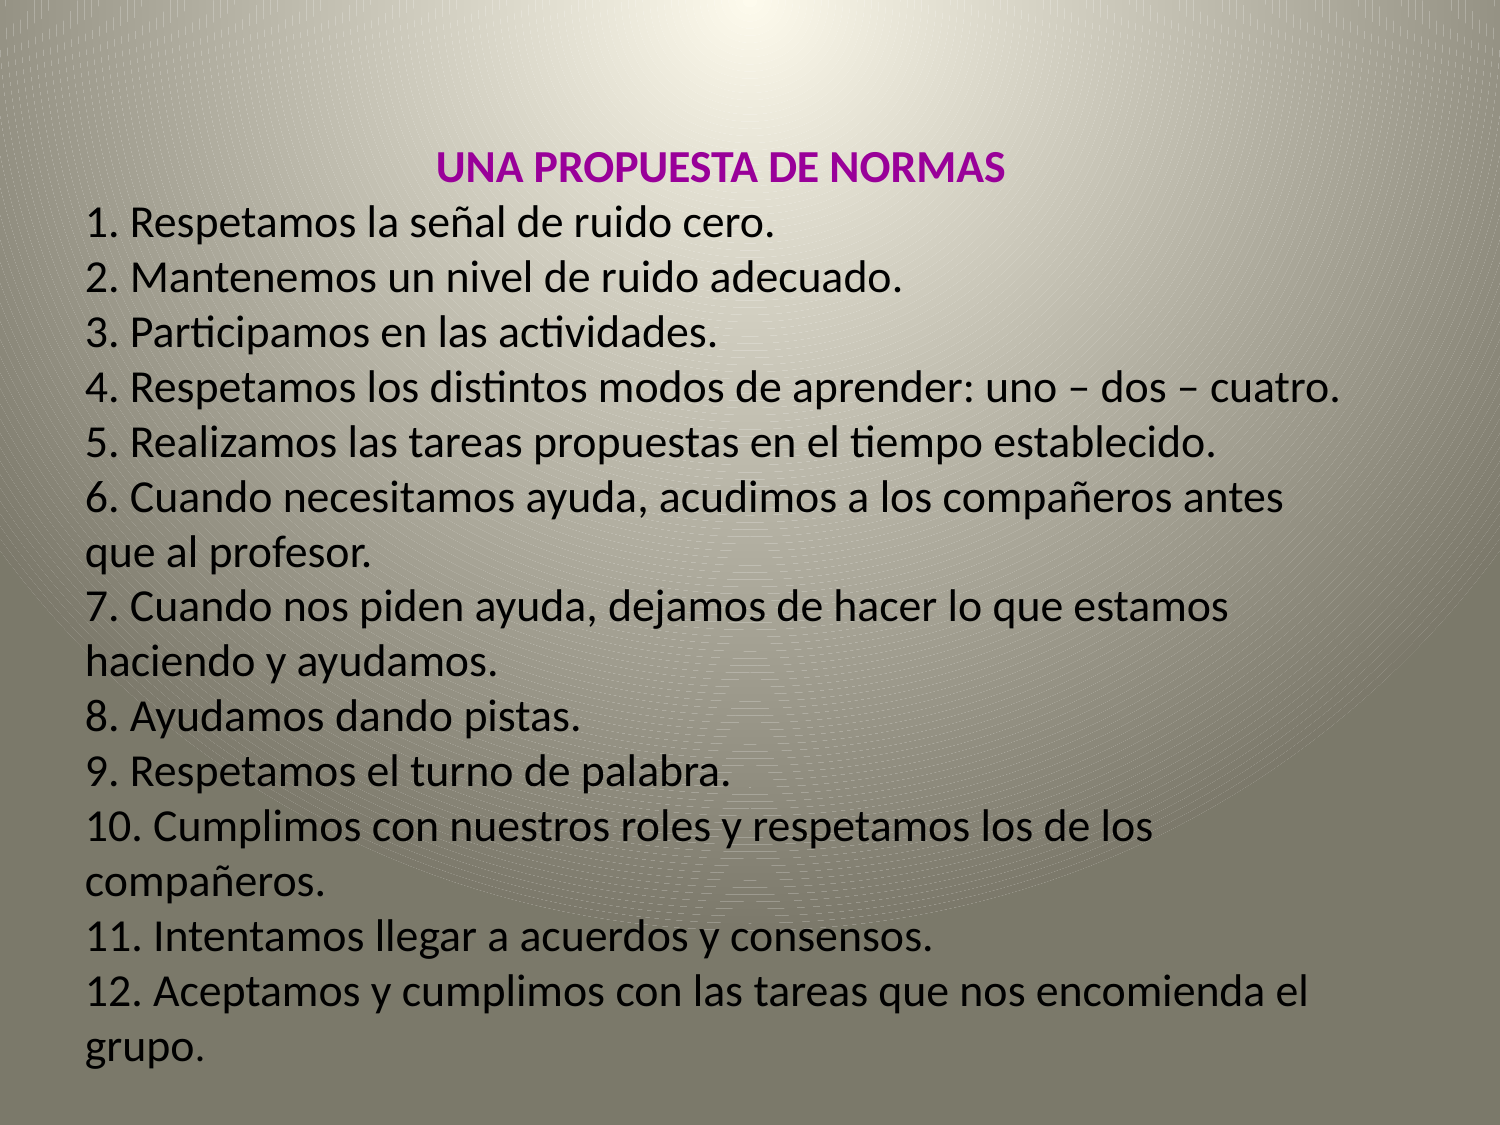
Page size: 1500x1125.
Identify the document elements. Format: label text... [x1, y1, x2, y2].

text_box UNA PROPUESTA DE NORMAS 1. Respetamos la señal de ruido cero. 2. Mantenemos un nivel de ruido adecuado. 3. Participamos en las actividades. 4. Respetamos los distintos modos de aprender: uno – dos – cuatro. 5. Realizamos las tareas propuestas en el tiempo establecido. 6. Cuando necesitamos ayuda, acudimos a los compañeros antes que al profesor. 7. Cuando nos piden ayuda, dejamos de hacer lo que estamos haciendo y ayudamos. 8. Ayudamos dando pistas. 9. Respetamos el turno de palabra. 10. Cumplimos con nuestros roles y respetamos los de los compañeros. 11. Intentamos llegar a acuerdos y consensos. 12. Aceptamos y cumplimos con las tareas que nos encomienda el grupo. [70, 128, 1372, 1079]
